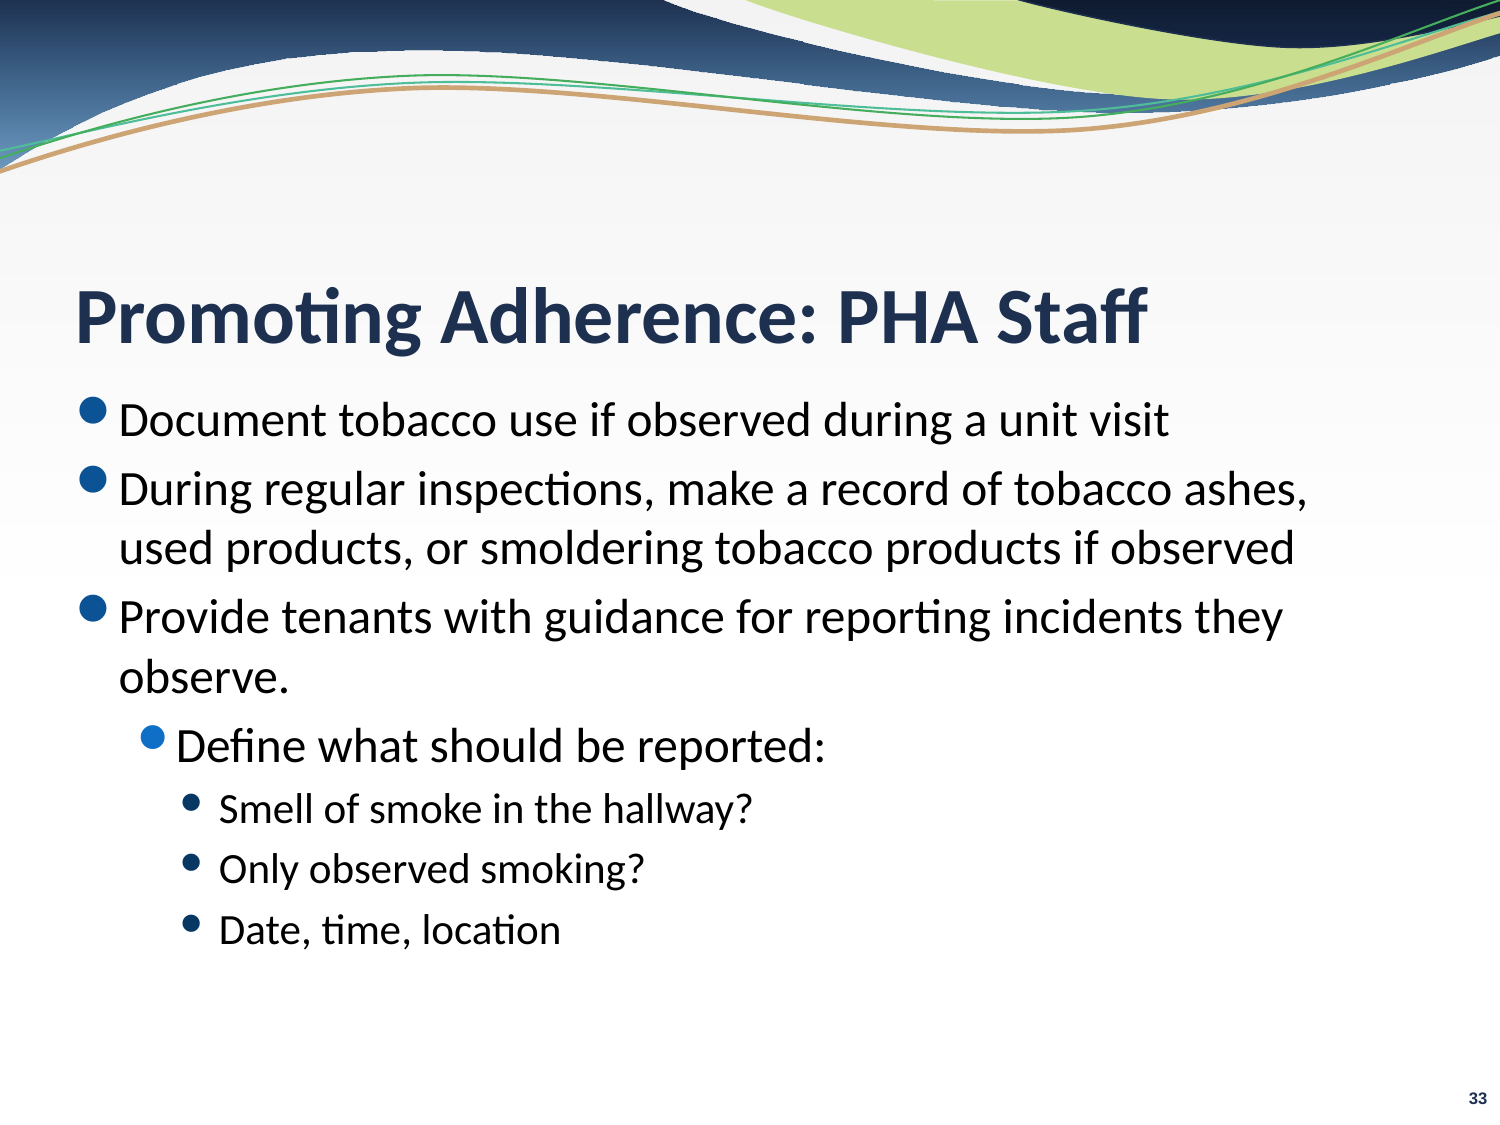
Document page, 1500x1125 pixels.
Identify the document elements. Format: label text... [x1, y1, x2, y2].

list Document tobacco use if observed during a unit visit During regular inspections, make a record of tobacco ashes, used products, or smoldering tobacco products if observed Provide tenants with guidance for reporting incidents they observe. Define what should be reported: Smell of smoke in the hallway? Only observed smoking? Date, time, location [60, 379, 1411, 961]
title Promoting Adherence: PHA Staff [75, 256, 1425, 360]
